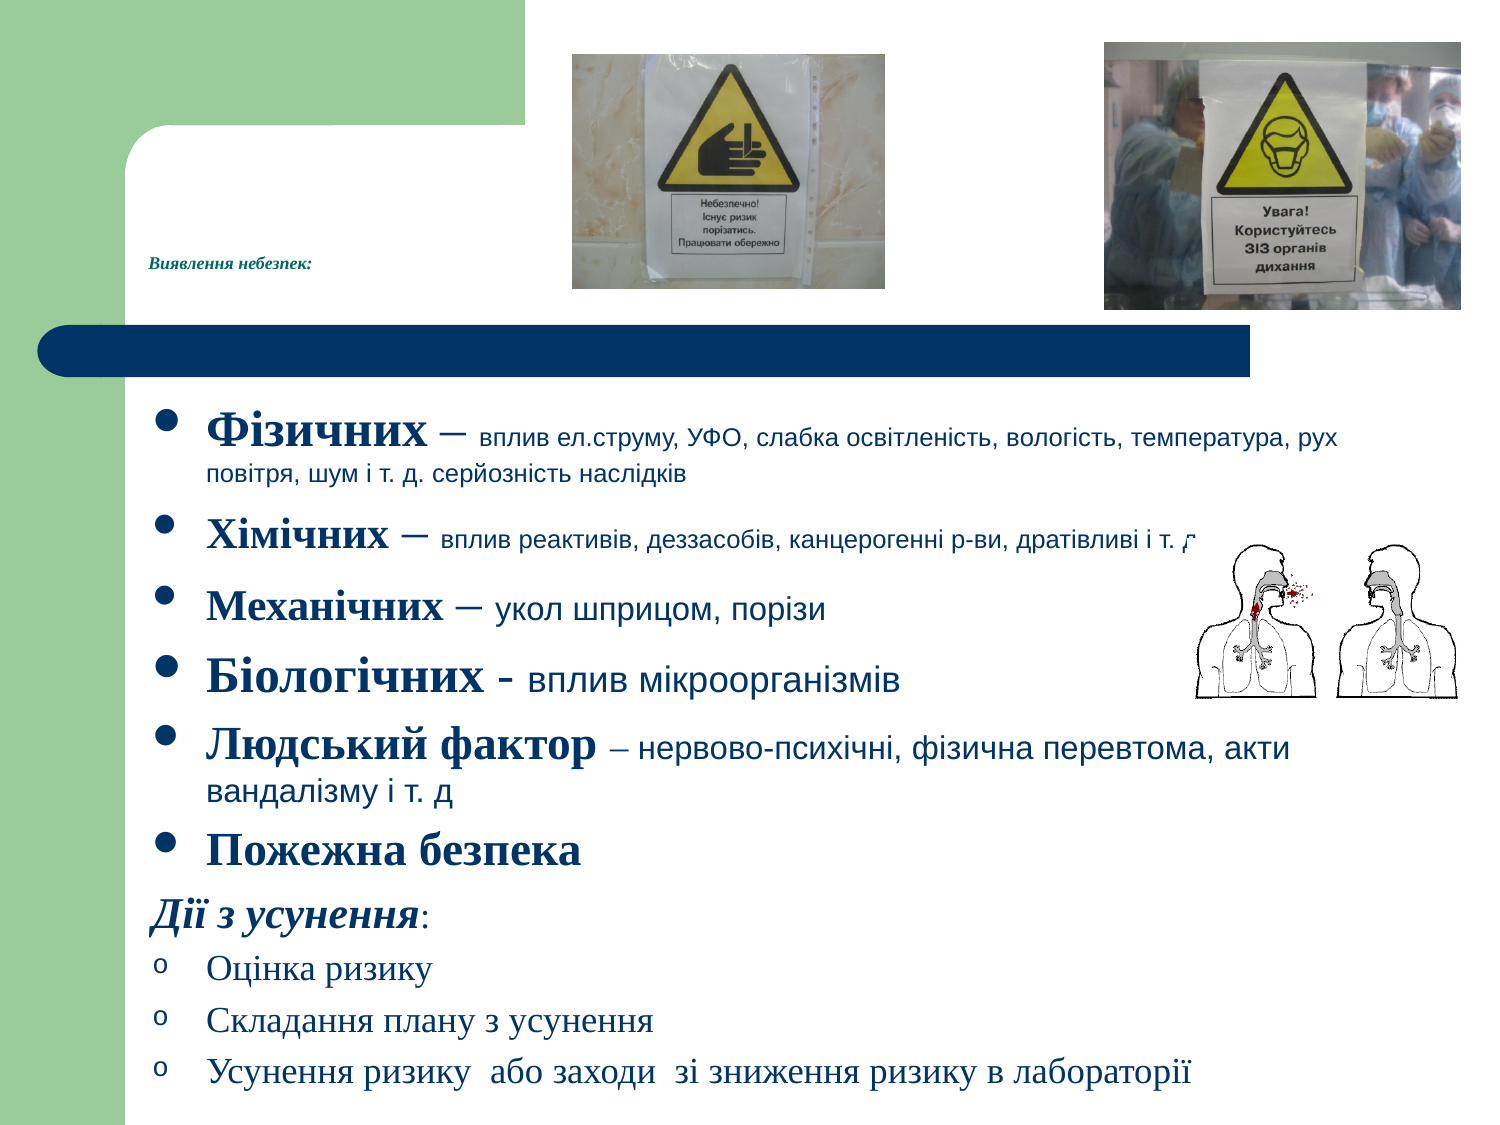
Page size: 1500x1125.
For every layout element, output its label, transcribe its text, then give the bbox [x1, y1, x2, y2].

title Виявлення небезпек: [128, 128, 567, 282]
picture [1104, 42, 1461, 311]
picture [1186, 538, 1468, 707]
list Фізичних – вплив ел.струму, УФО, слабка освітленість, вологість, температура, рух повітря, шум і т. д. серйозність наслідків Хімічних – вплив реактивів, деззасобів, канцерогенні р-ви, дратівливі і т. д Механічних – укол шприцом, порізи Біологічних - вплив мікроорганізмів Людський фактор – нервово-психічні, фізична перевтома, акти вандалізму і т. д Пожежна безпека Дії з усунення: Оцінка ризику Складання плану з усунення Усунення ризику або заходи зі зниження ризику в лабораторії [137, 387, 1400, 1106]
picture [572, 54, 886, 289]
